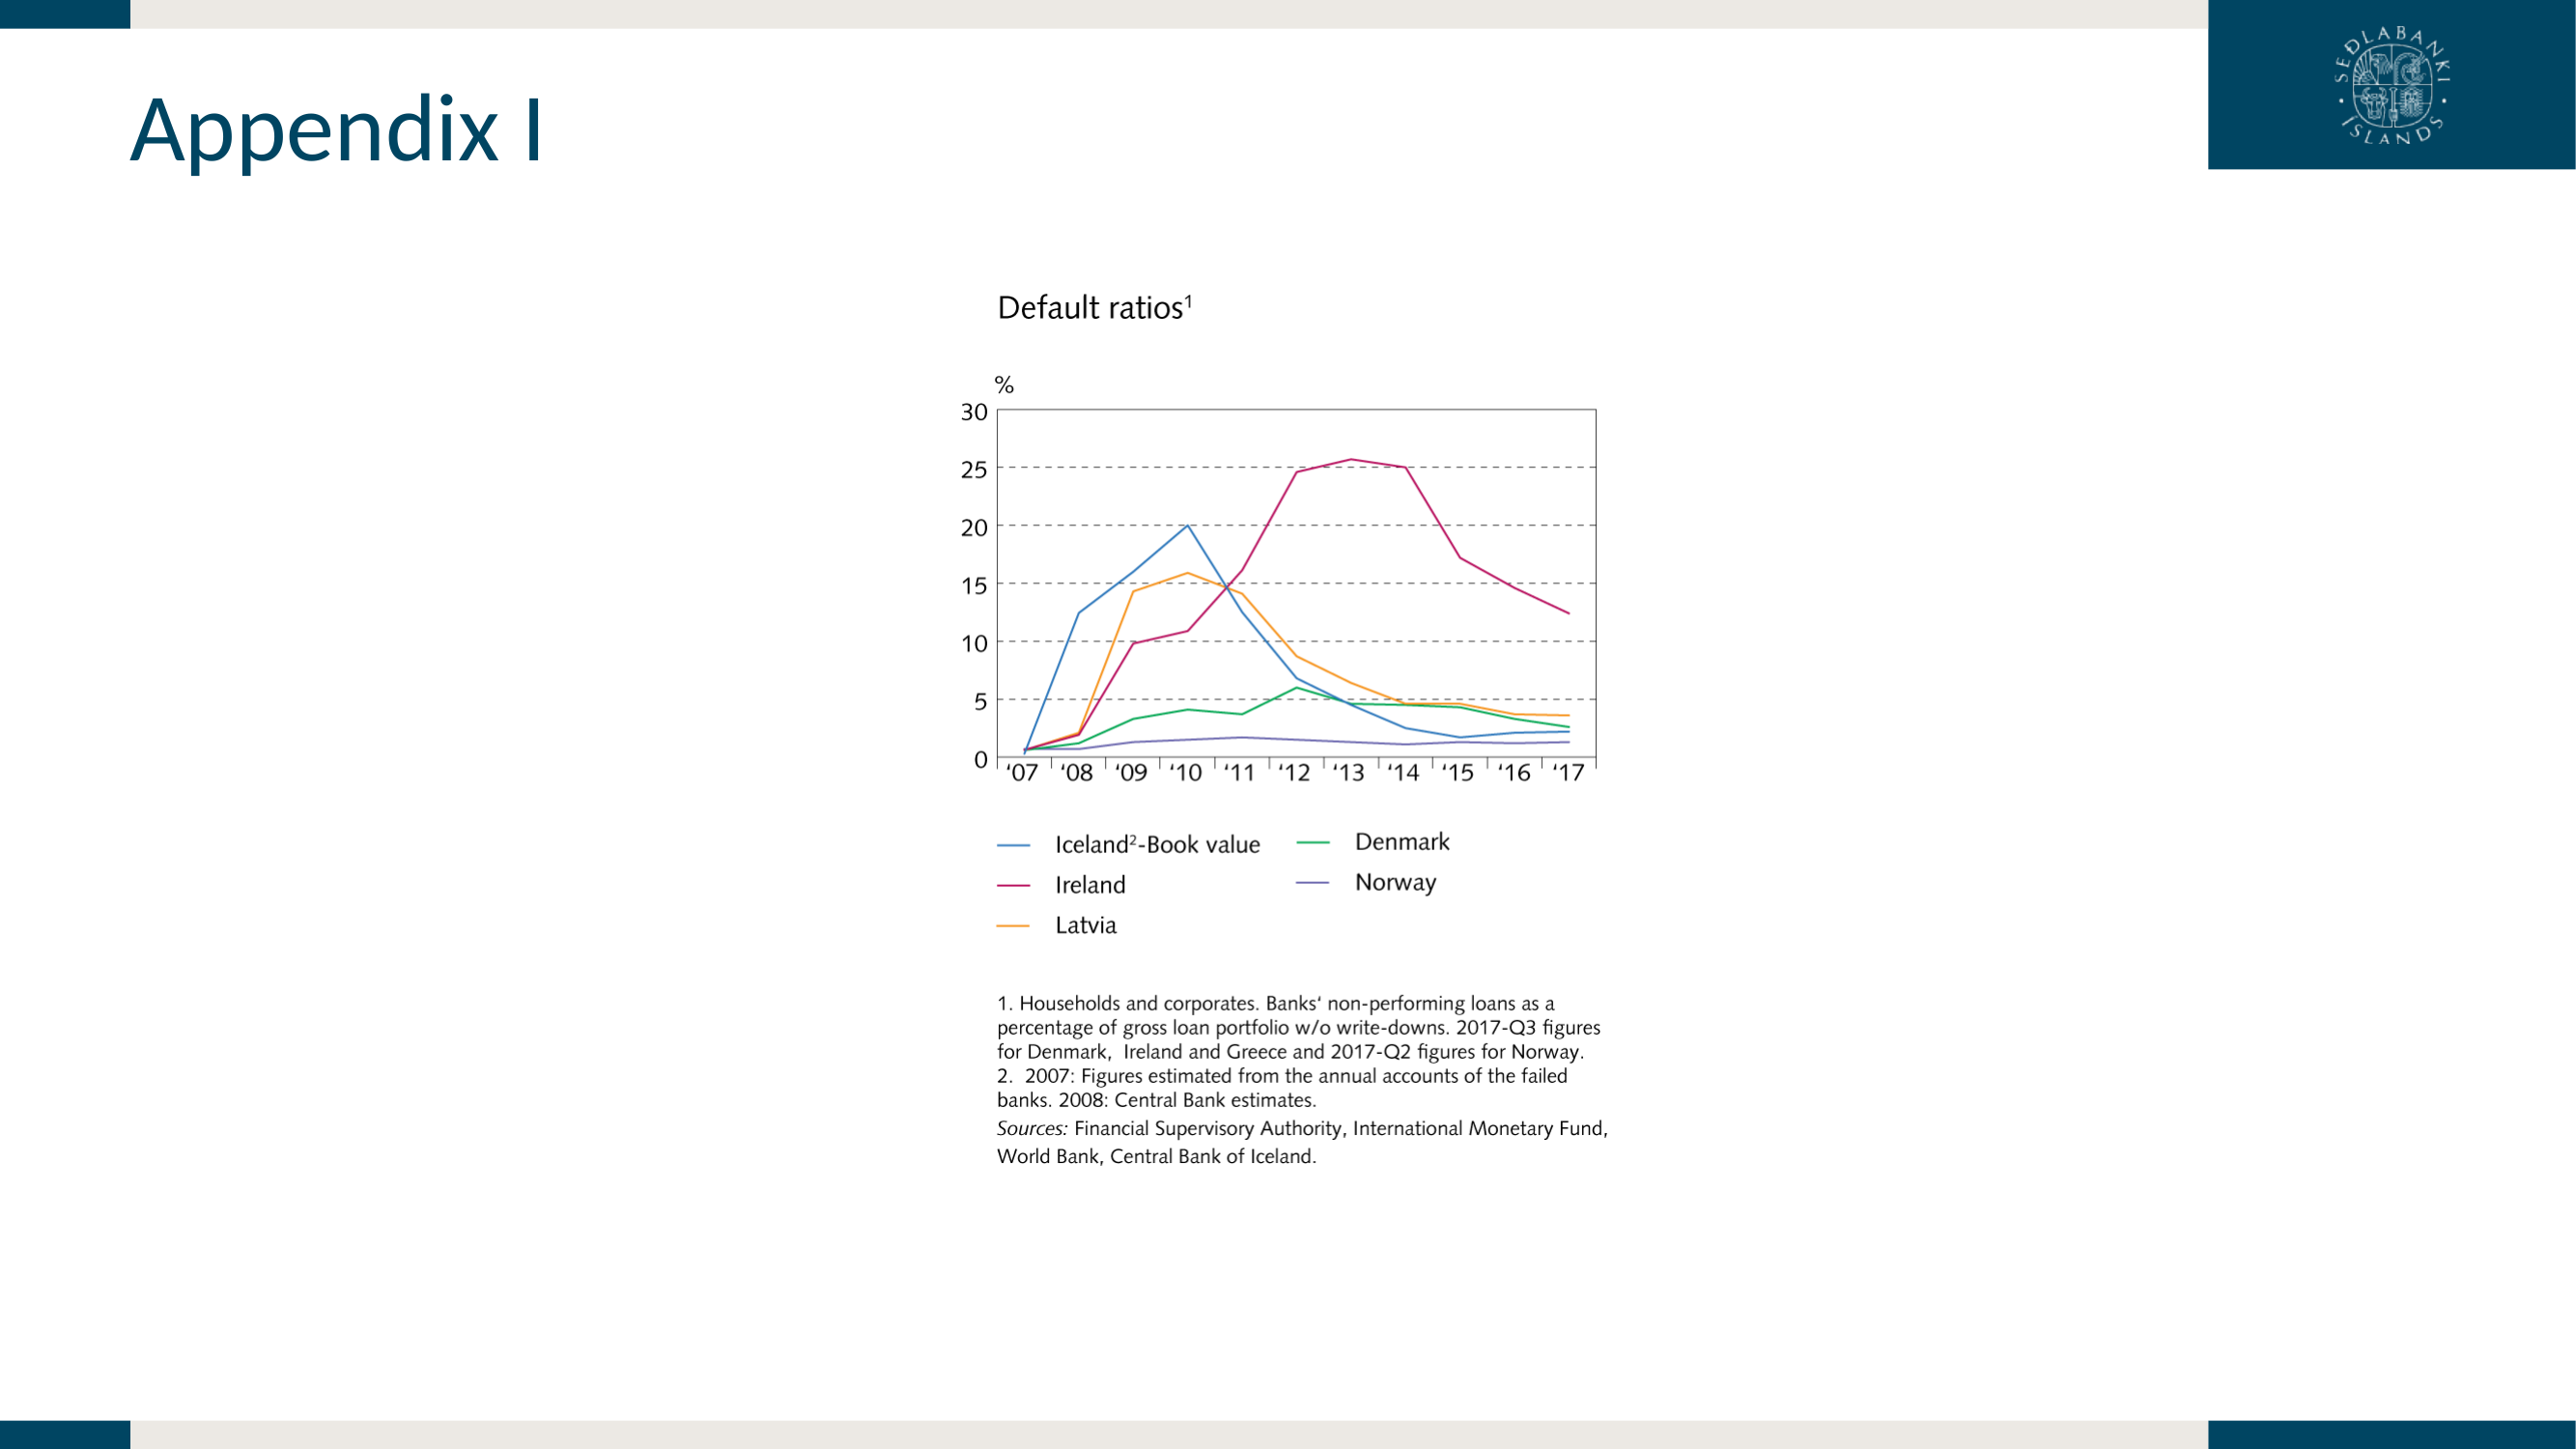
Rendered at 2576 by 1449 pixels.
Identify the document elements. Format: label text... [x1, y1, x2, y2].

picture [960, 280, 1616, 1169]
title Appendix I [129, 86, 2178, 290]
